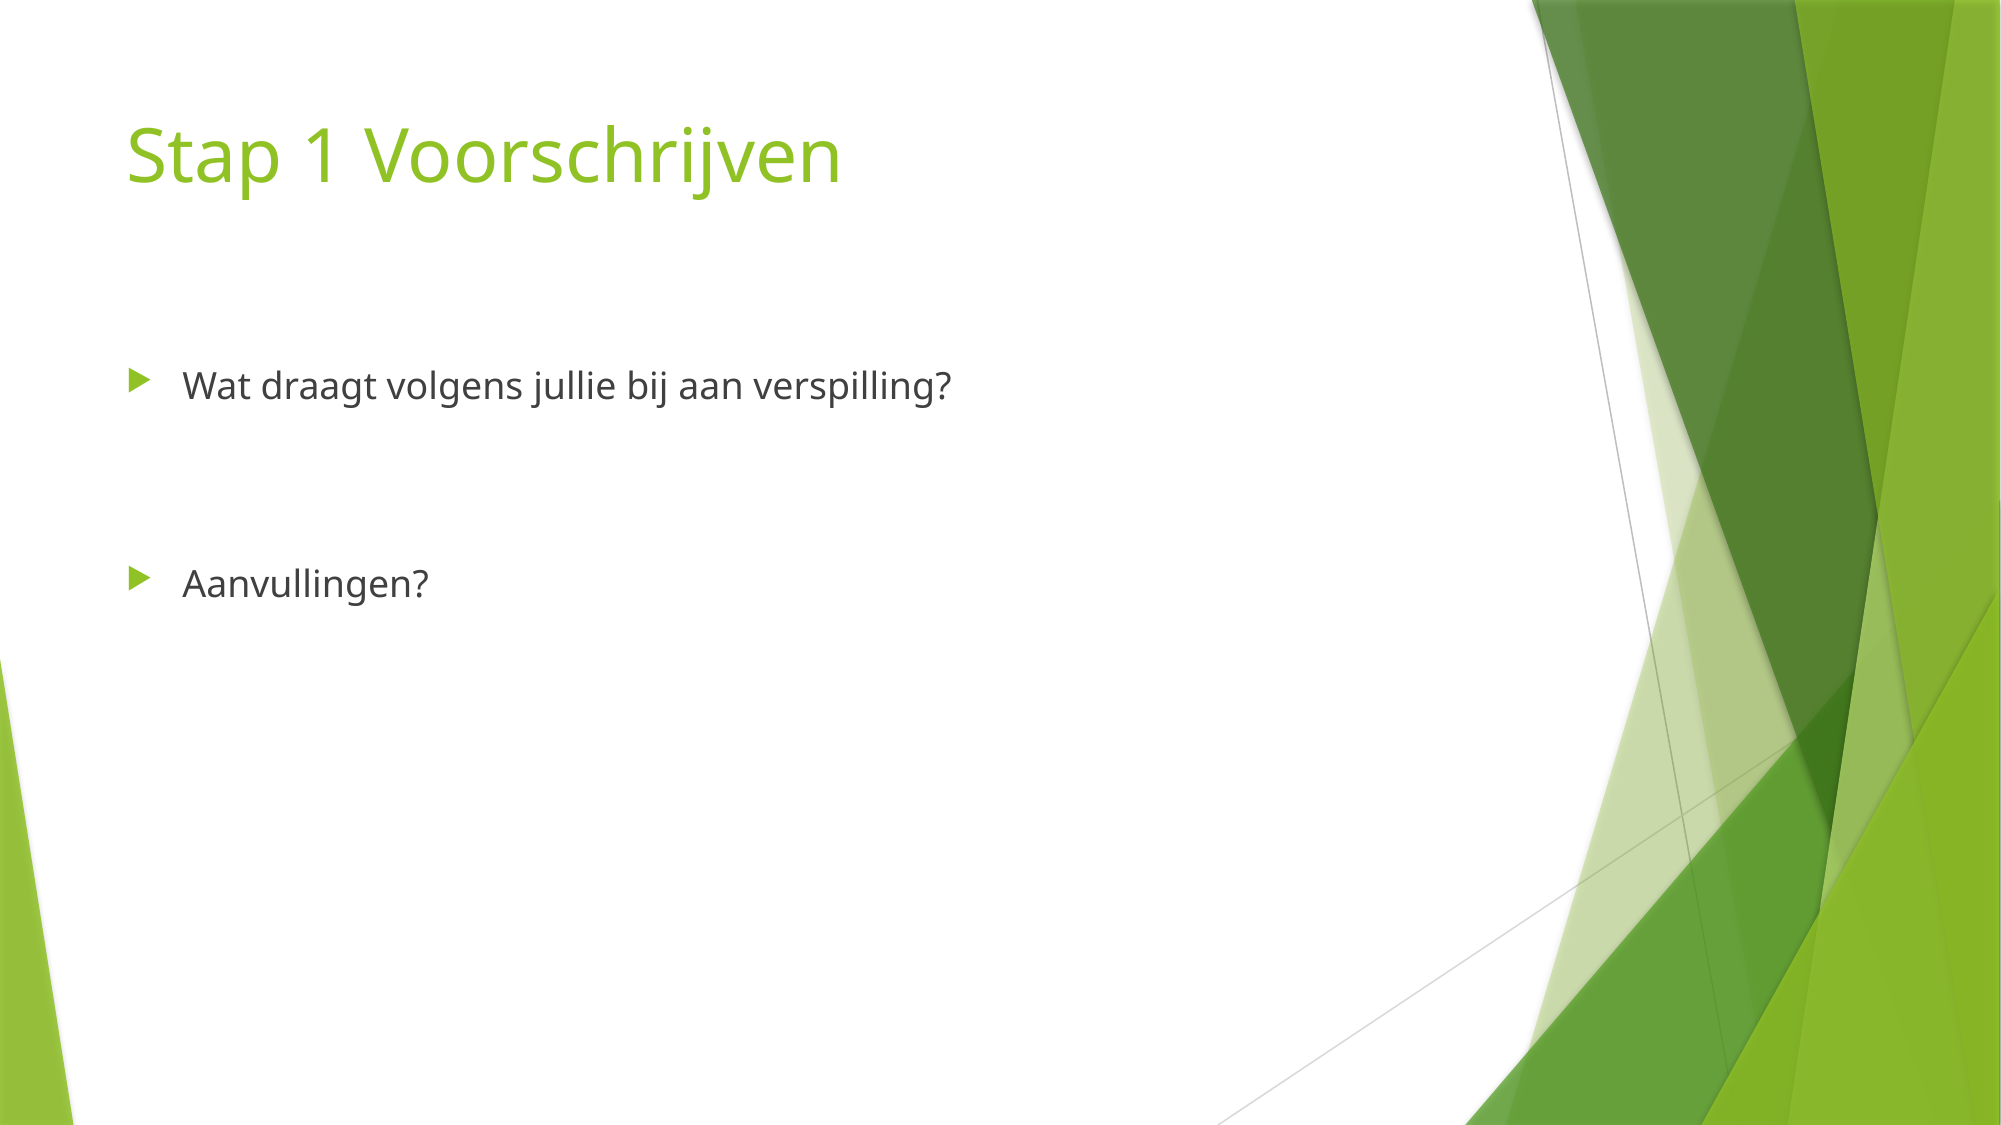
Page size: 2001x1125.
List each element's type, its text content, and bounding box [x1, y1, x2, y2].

list Wat draagt volgens jullie bij aan verspilling? Aanvullingen? [111, 354, 1522, 992]
title Stap 1 Voorschrijven [111, 99, 1522, 317]
